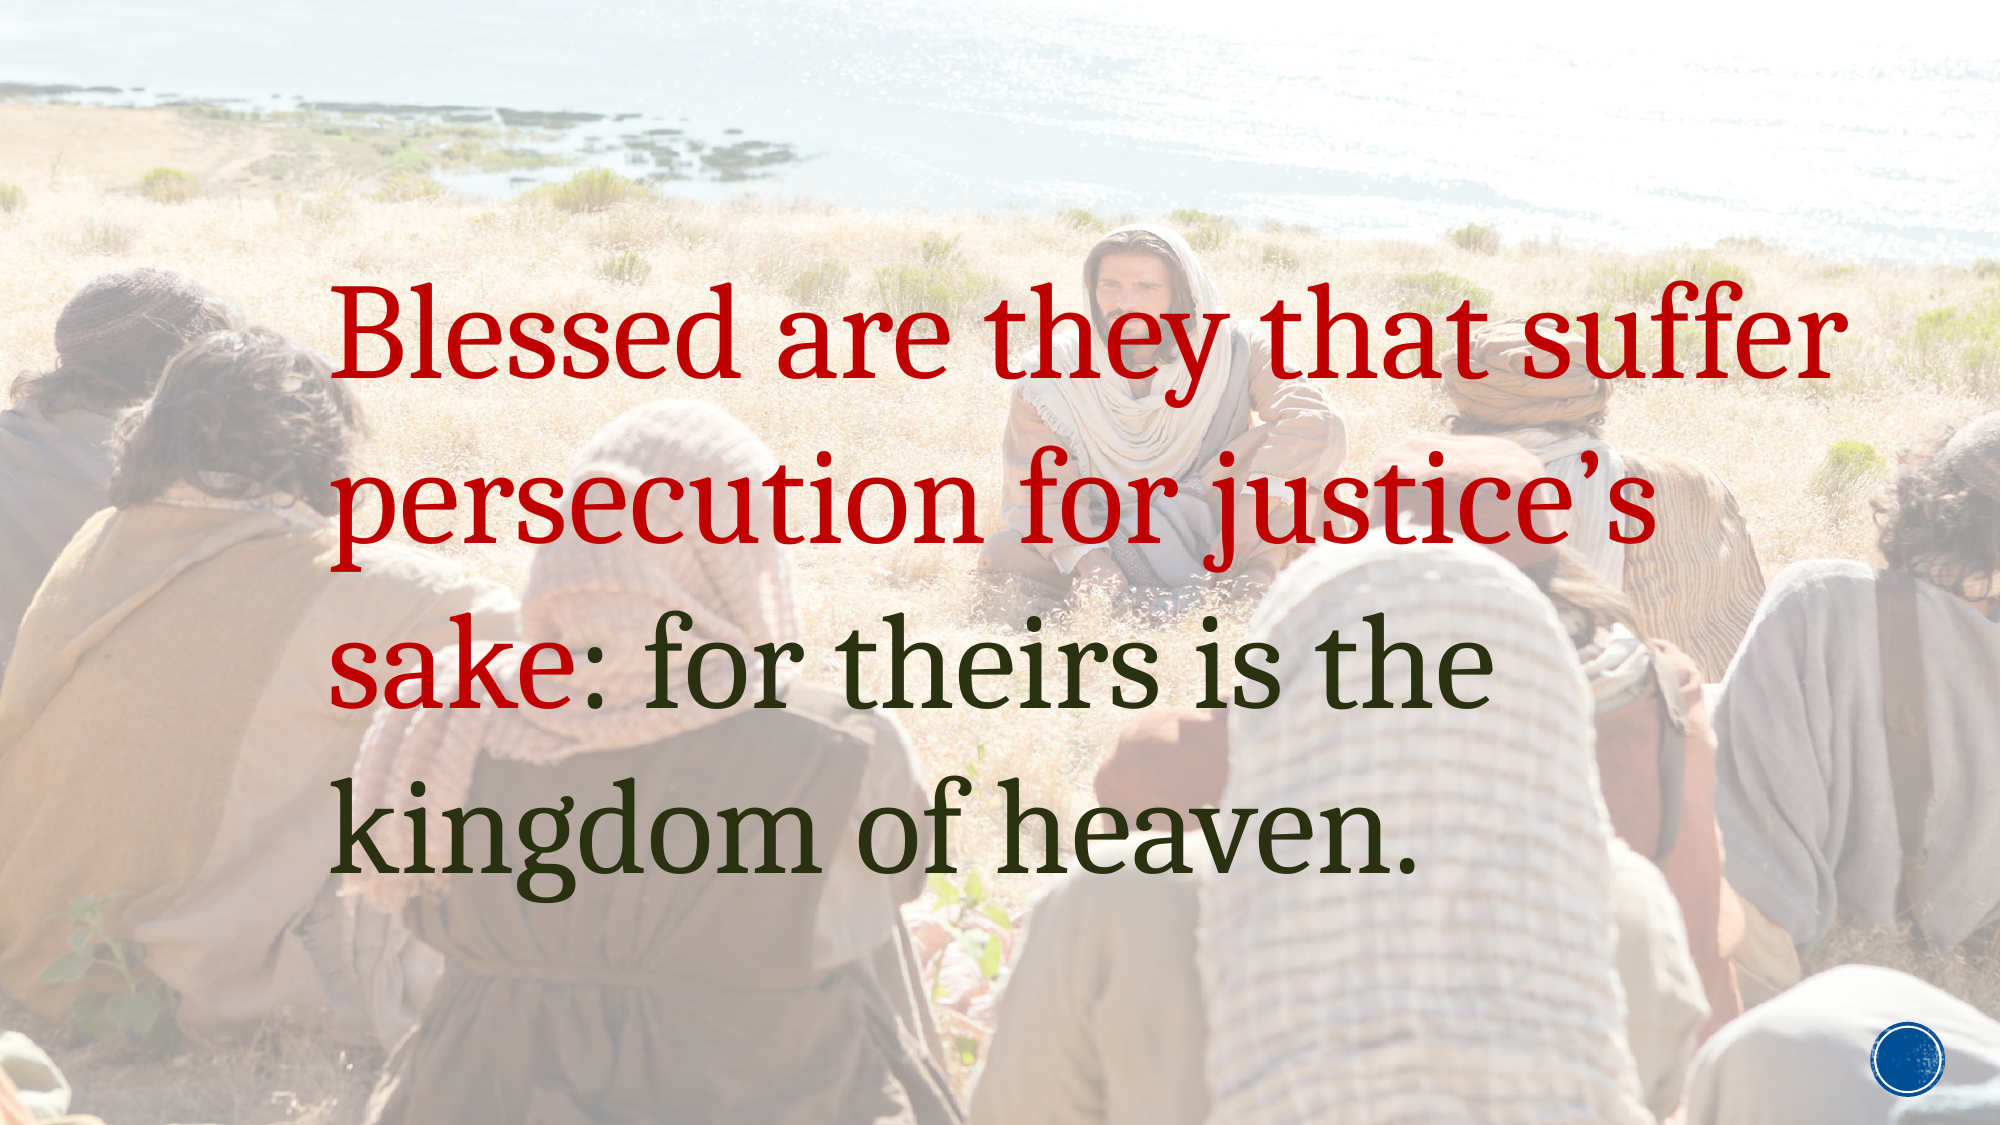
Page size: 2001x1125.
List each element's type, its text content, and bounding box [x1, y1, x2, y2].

text_box Blessed are they that suffer persecution for justice’s sake: for theirs is the kingdom of heaven. [313, 234, 1877, 954]
